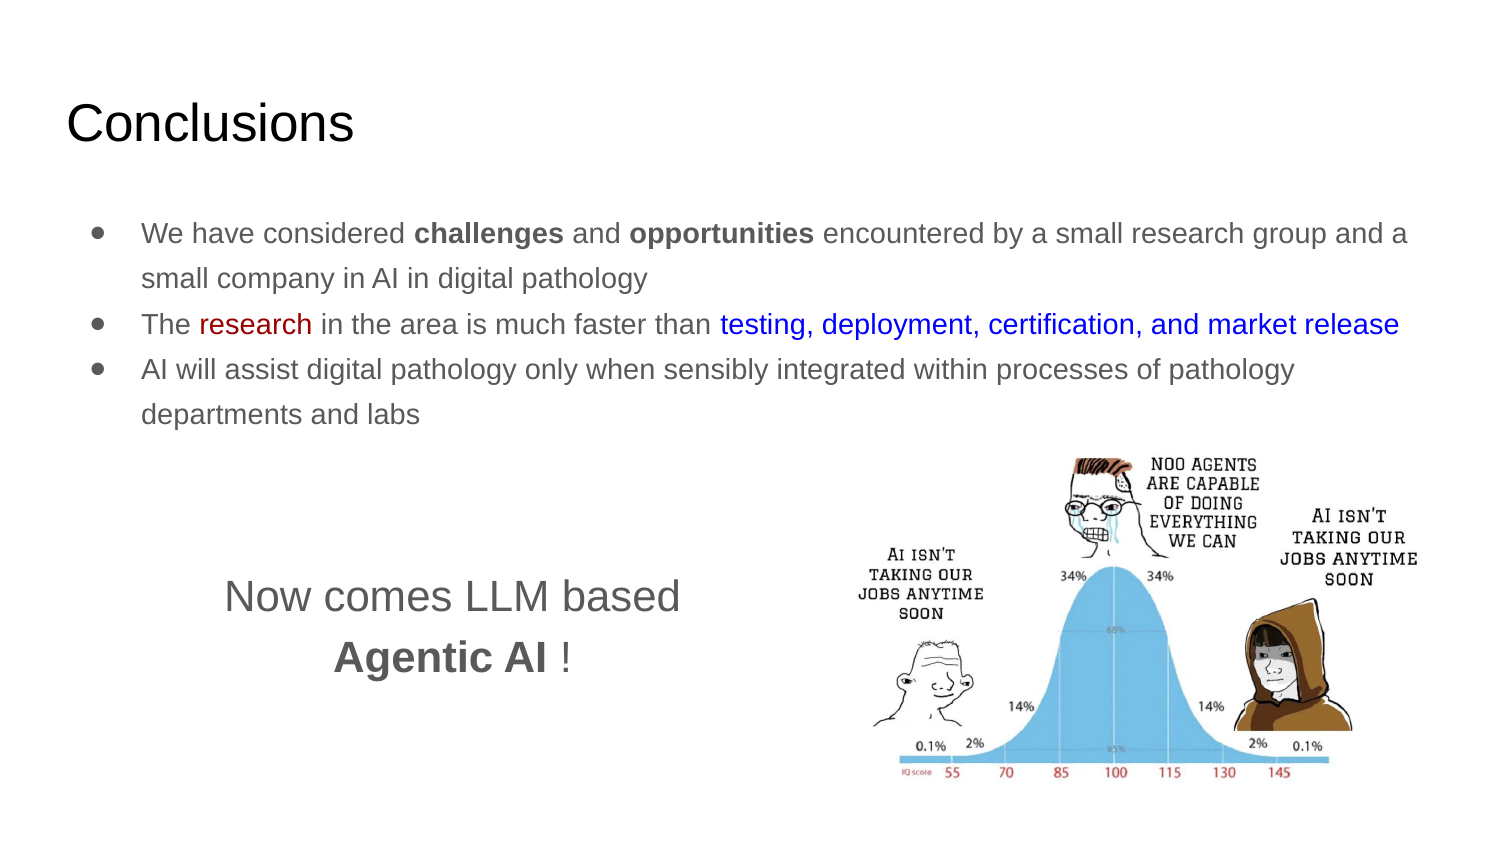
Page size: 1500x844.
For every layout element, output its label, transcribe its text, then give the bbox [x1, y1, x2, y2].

text_box Now comes LLM based Agentic AI ! [206, 545, 699, 696]
picture [801, 441, 1428, 794]
list We have considered challenges and opportunities encountered by a small research group and a small company in AI in digital pathology The research in the area is much faster than testing, deployment, certification, and market release AI will assist digital pathology only when sensibly integrated within processes of pathology departments and labs [51, 189, 1428, 442]
title Conclusions [51, 72, 1449, 167]
